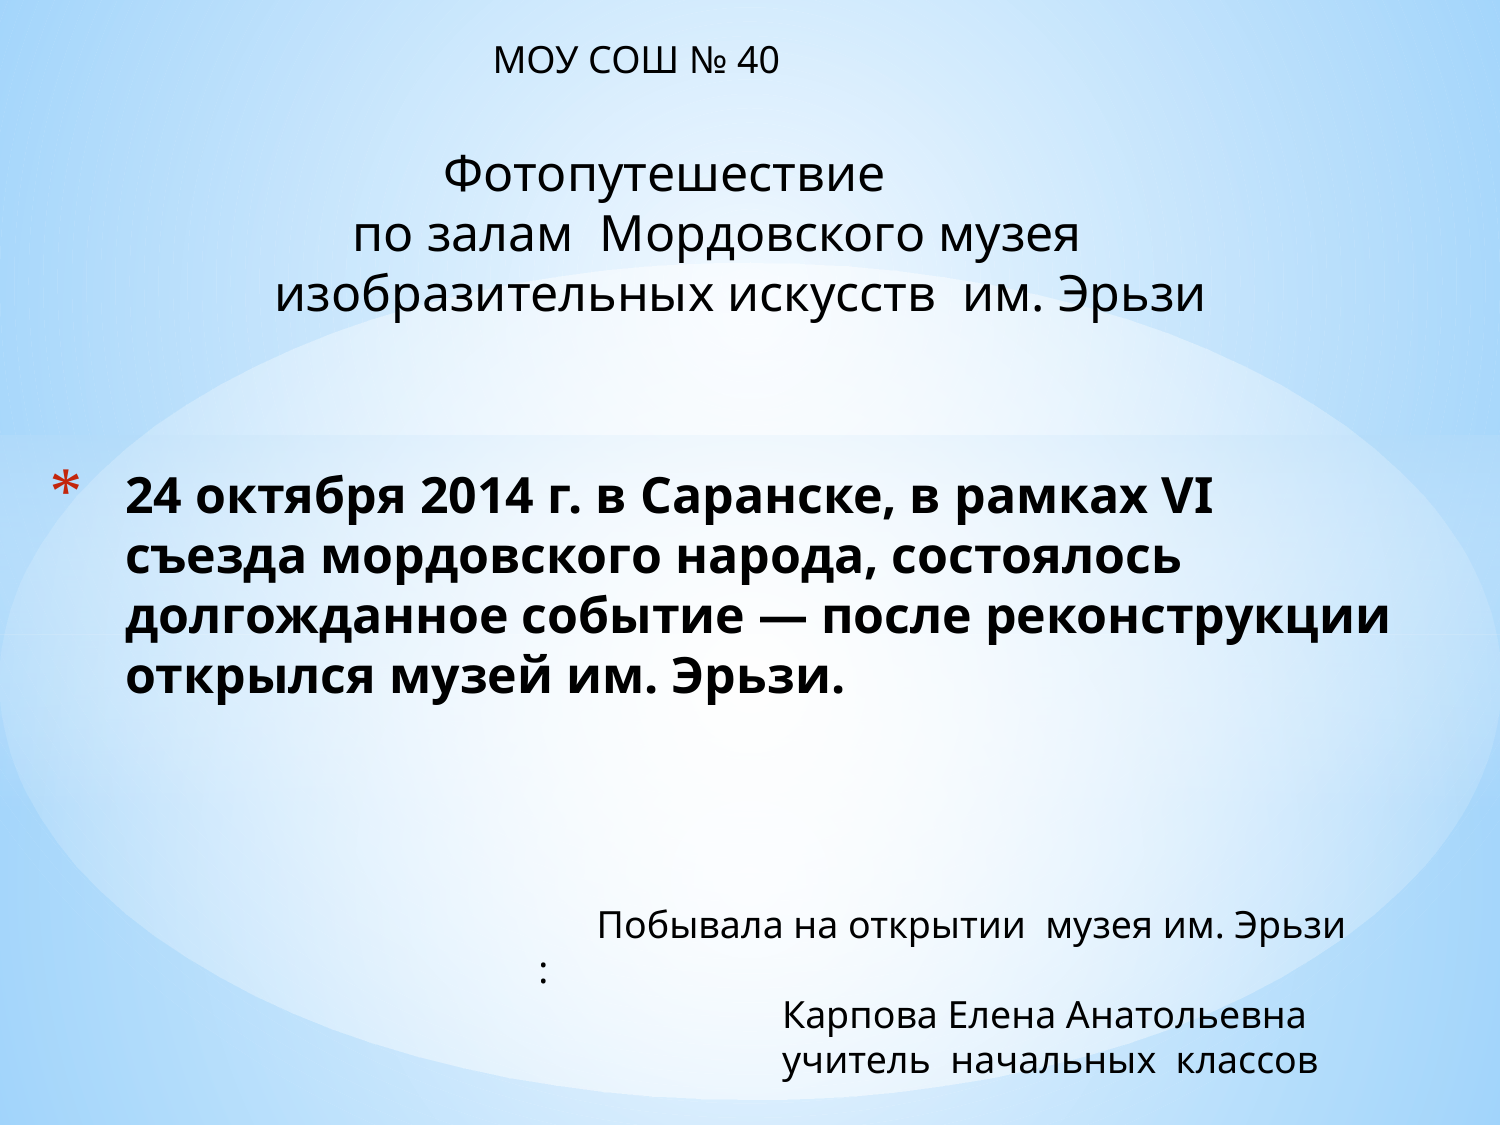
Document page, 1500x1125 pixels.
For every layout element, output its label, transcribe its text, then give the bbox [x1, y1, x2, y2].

title 24 октября 2014 г. в Саранске, в рамках VI съезда мордовского народа, состоялось долгожданное событие — после реконструкции открылся музей им. Эрьзи. [5, 456, 1422, 894]
text_box МОУ СОШ № 40 Фотопутешествие по залам Мордовского музея изобразительных искусств им. Эрьзи [0, 28, 1500, 329]
text_box Побывала на открытии музея им. Эрьзи : Карпова Елена Анатольевна учитель начальных классов [513, 893, 1365, 1088]
